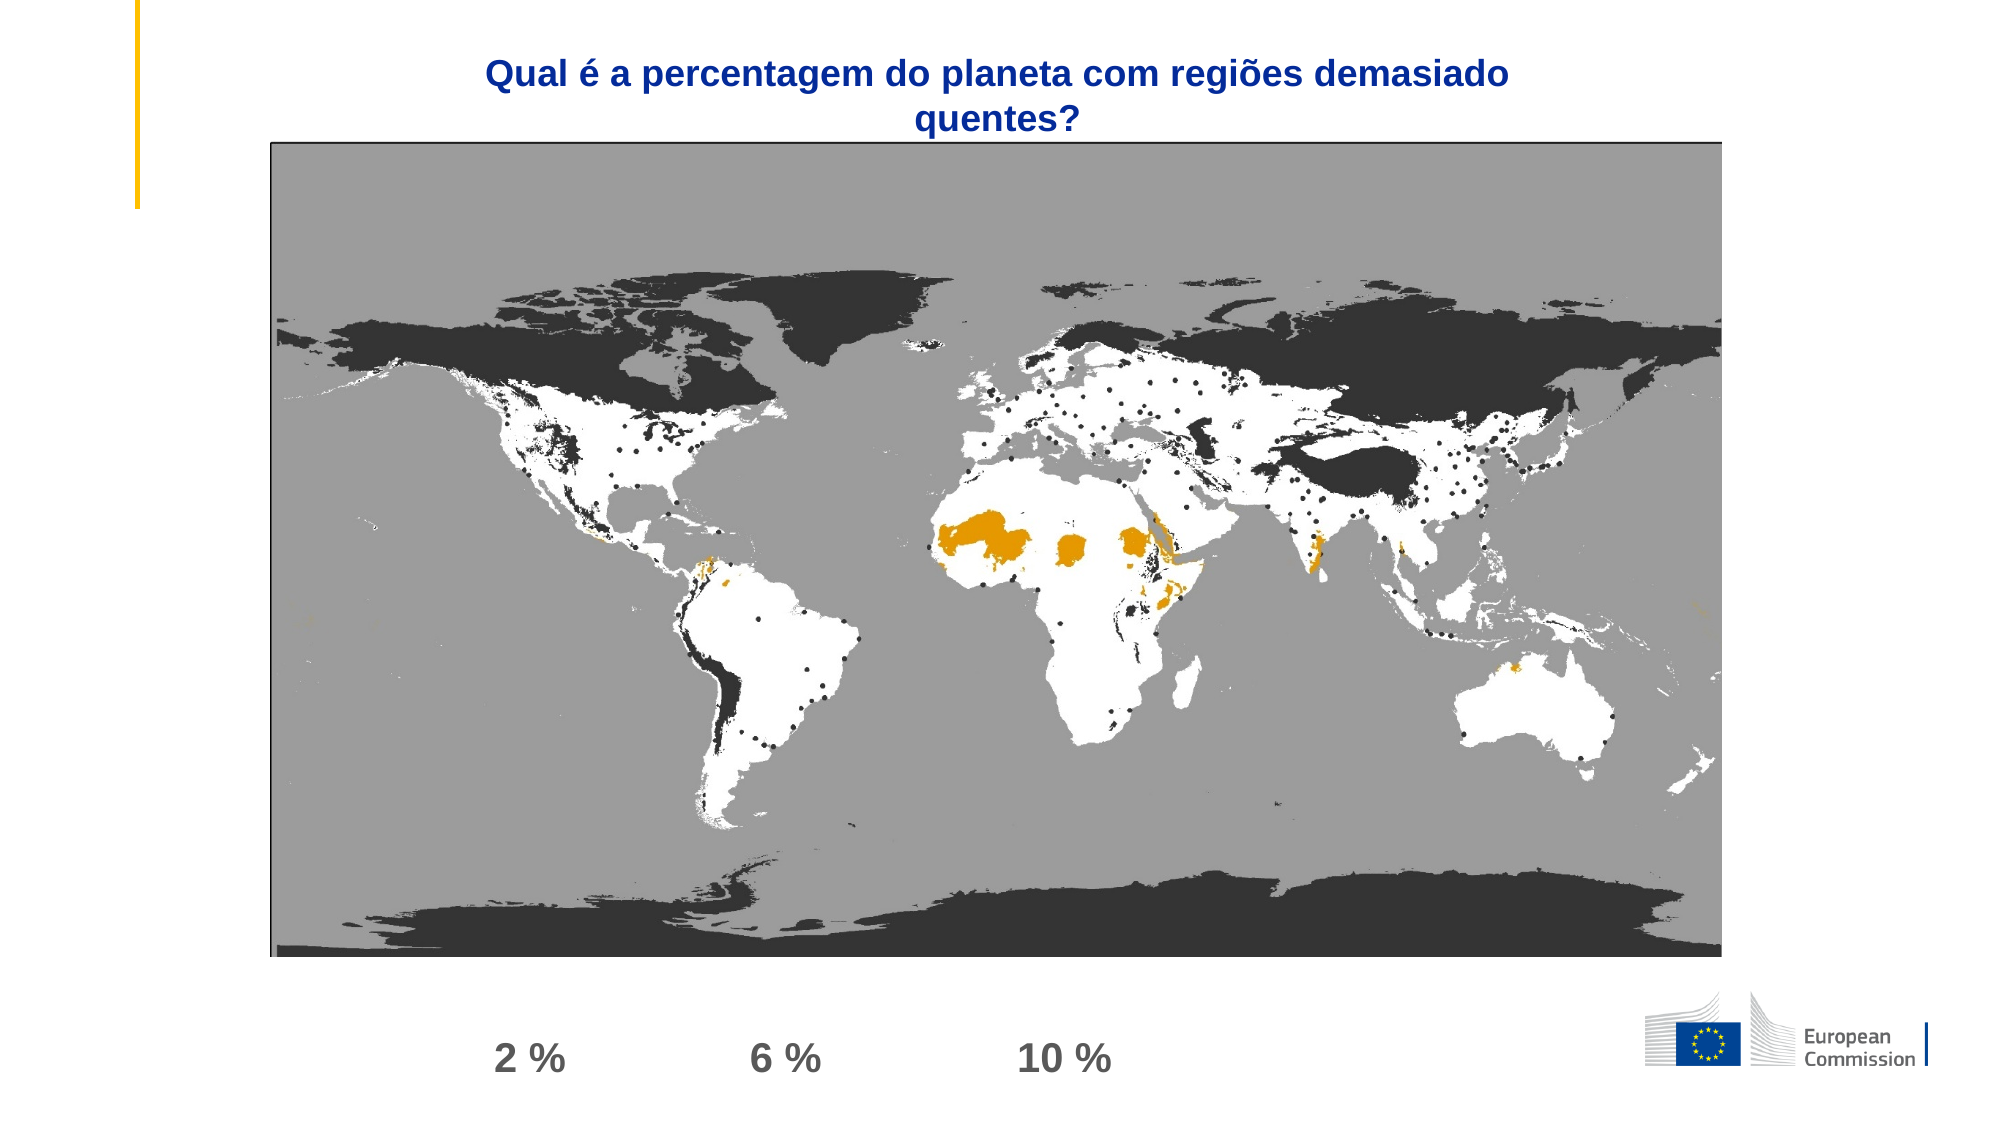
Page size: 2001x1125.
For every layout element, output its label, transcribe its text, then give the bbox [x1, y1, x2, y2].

text_box 2 % 6 % 10 % [78, 1023, 1528, 1088]
picture [1645, 991, 1928, 1066]
text_box Qual é a percentagem do planeta com regiões demasiado quentes? [421, 41, 1574, 140]
picture [270, 140, 1722, 957]
